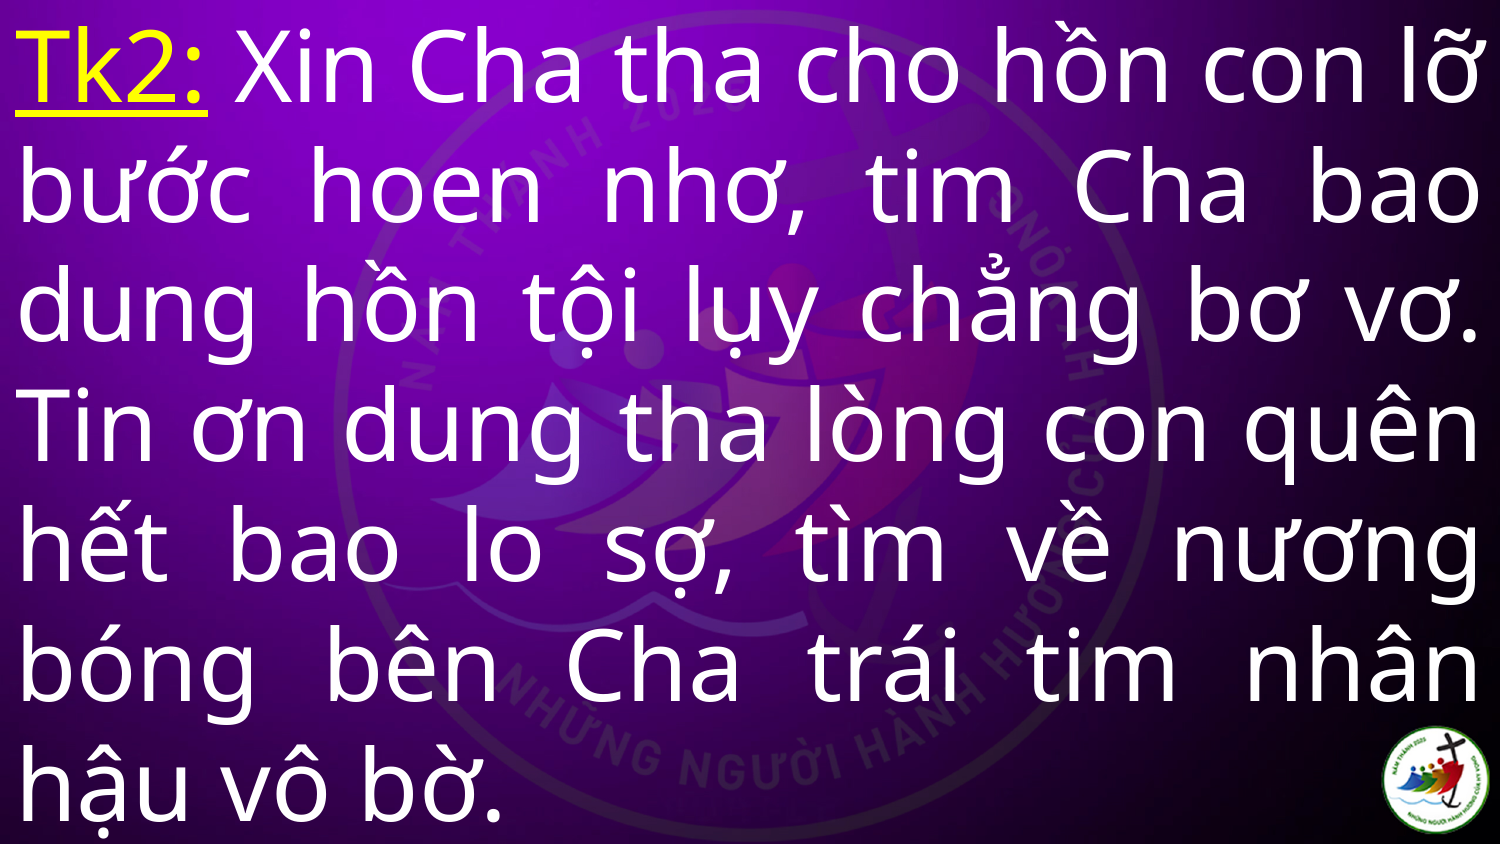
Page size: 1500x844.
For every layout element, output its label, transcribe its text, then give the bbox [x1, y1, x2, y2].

title Tk2: Xin Cha tha cho hồn con lỡ bước hoen nhơ, tim Cha bao dung hồn tội lụy chẳng bơ vơ. Tin ơn dung tha lòng con quên hết bao lo sợ, tìm về nương bóng bên Cha trái tim nhân hậu vô bờ. [0, 0, 1500, 844]
